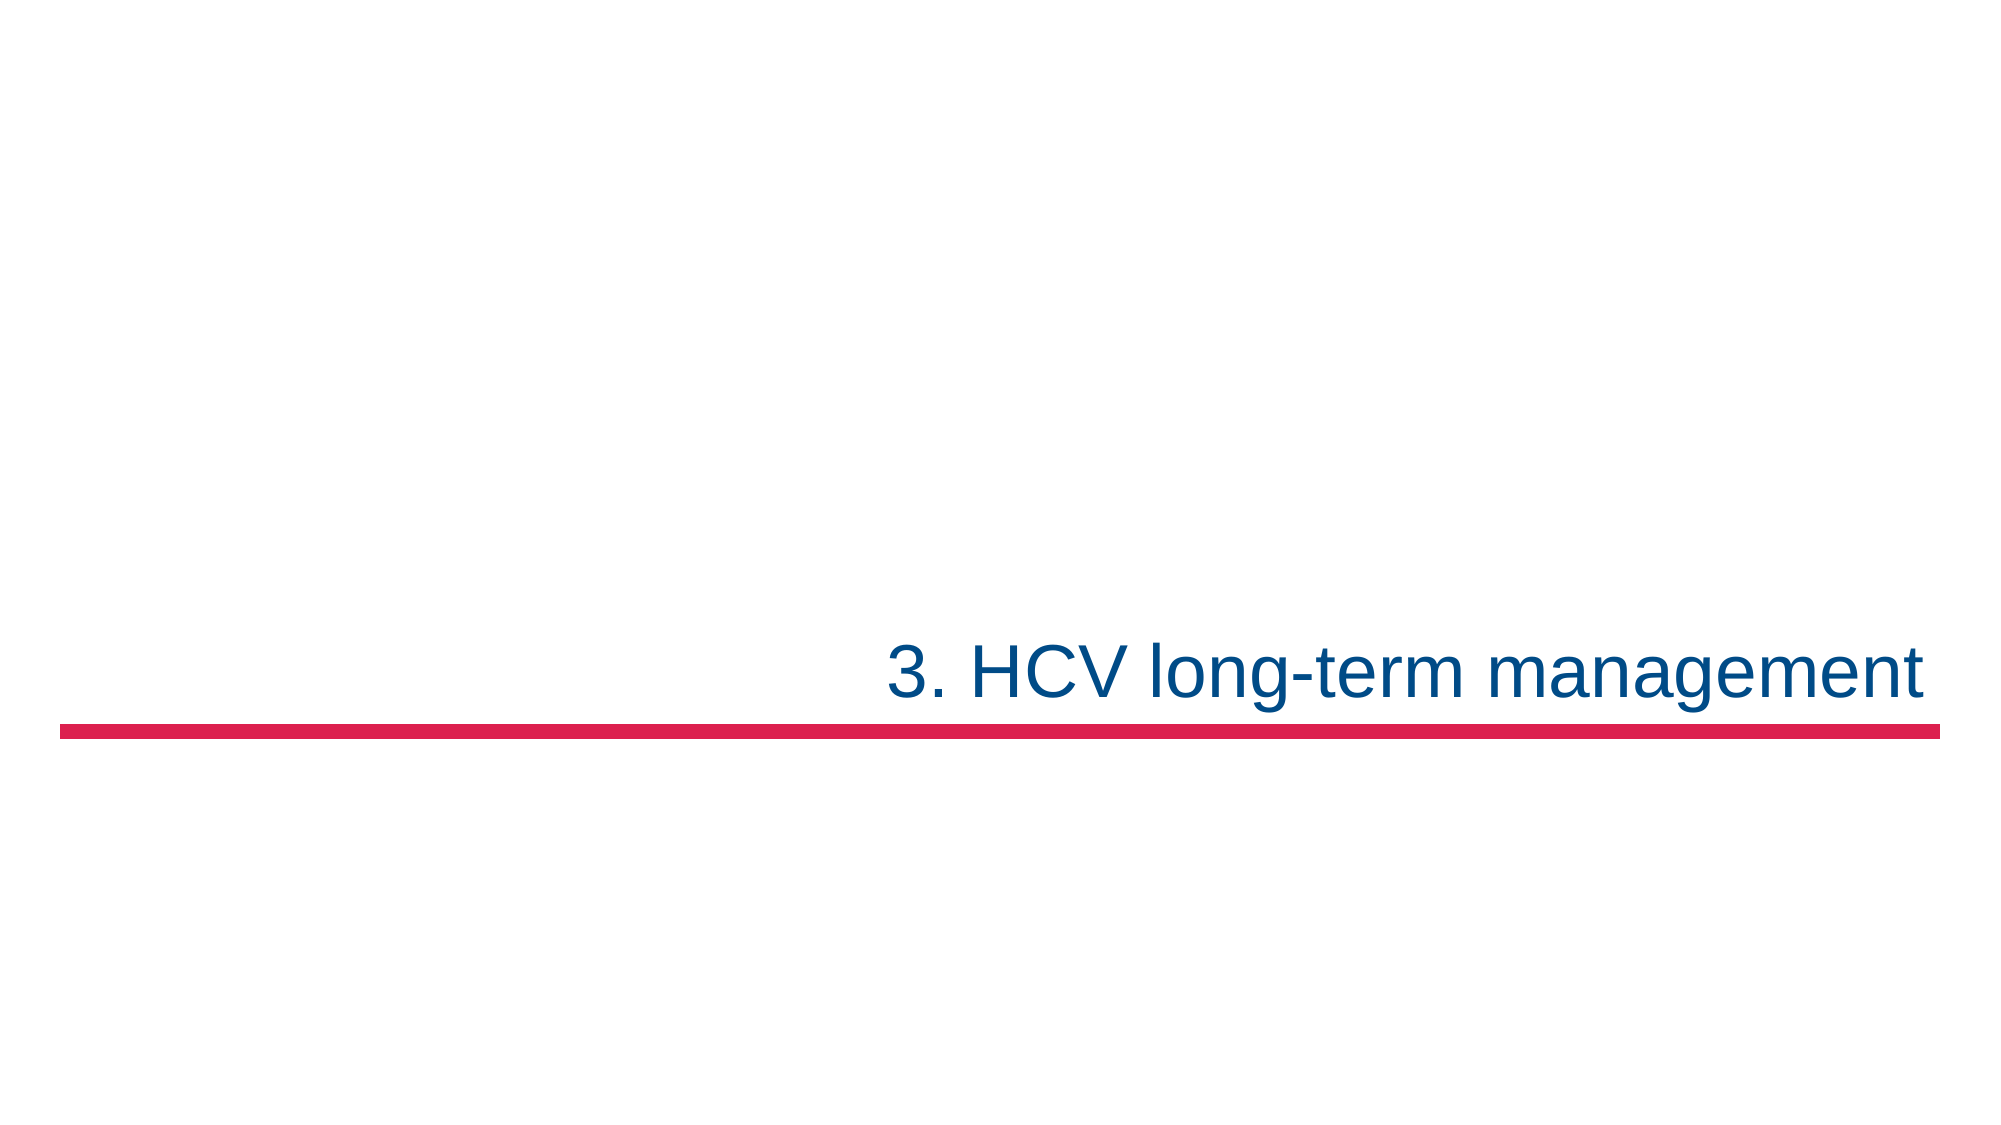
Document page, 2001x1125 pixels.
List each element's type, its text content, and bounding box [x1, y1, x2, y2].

title 3. HCV long-term management [81, 497, 1940, 721]
